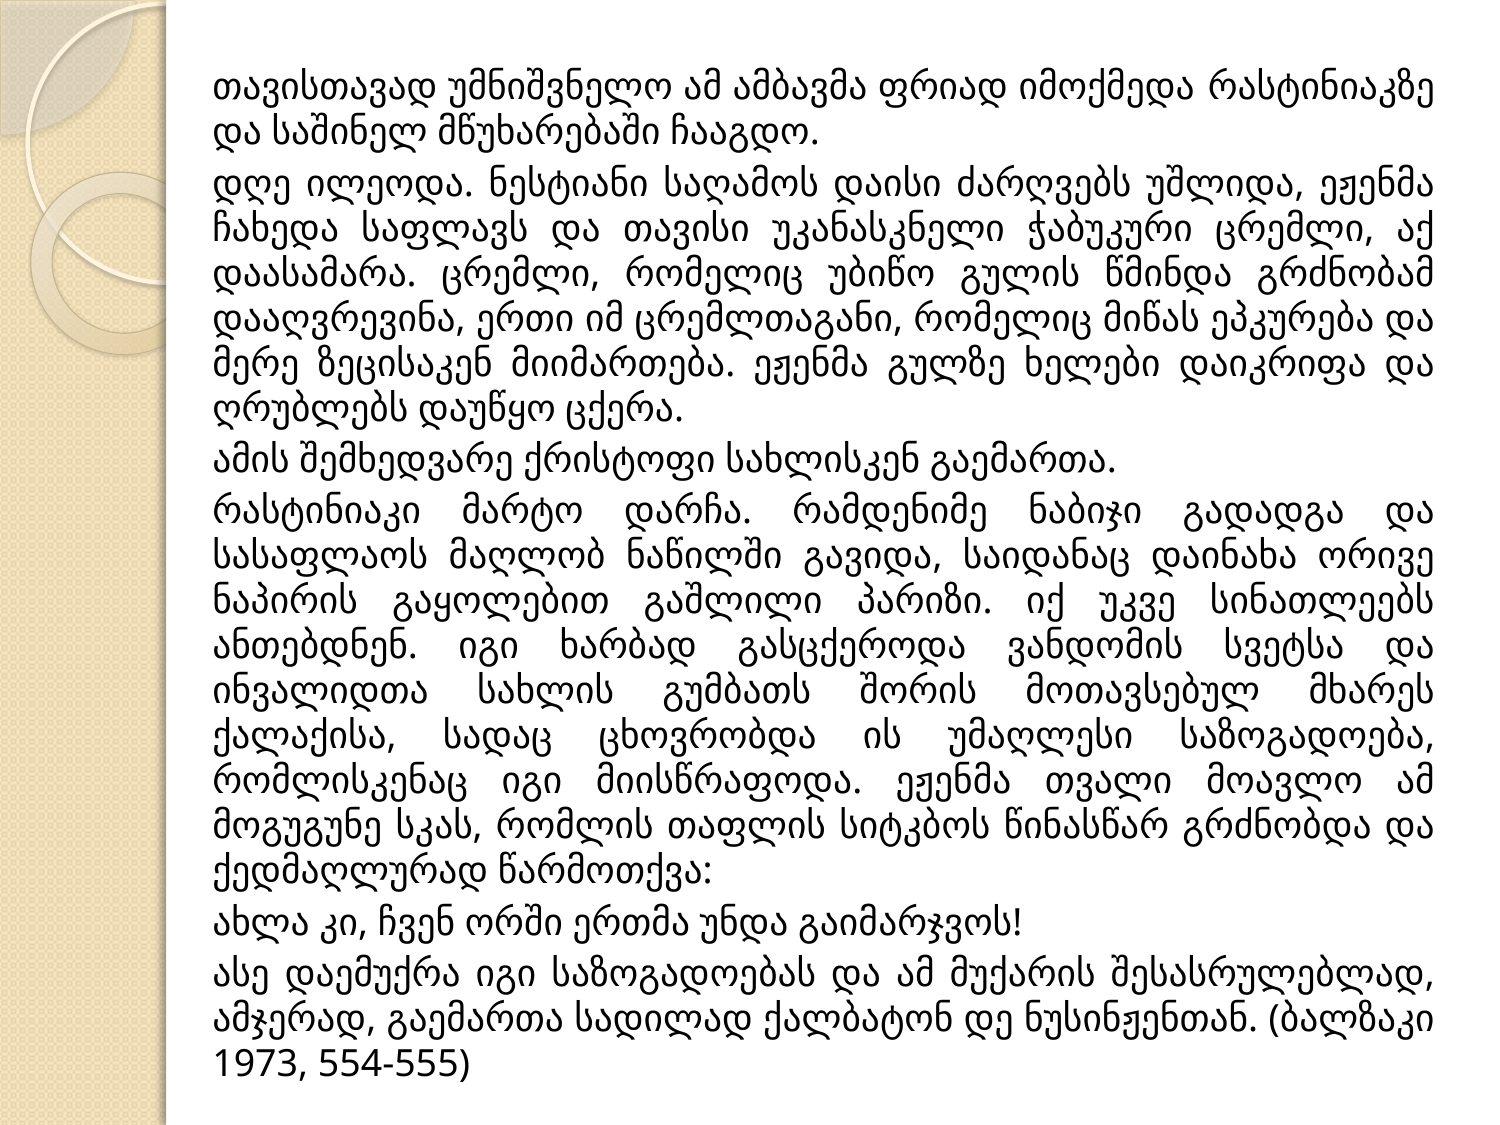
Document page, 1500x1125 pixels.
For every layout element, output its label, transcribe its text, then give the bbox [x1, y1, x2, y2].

title [235, 45, 1466, 233]
list თავისთავად უმნიშვნელო ამ ამბავმა ფრიად იმოქმედა რასტინიაკზე და საშინელ მწუხარებაში ჩააგდო. დღე ილეოდა. ნესტიანი საღამოს დაისი ძარღვებს უშლიდა, ეჟენმა ჩახედა საფლავს და თავისი უკანასკნელი ჭაბუკური ცრემლი, აქ დაასამარა. ცრემლი, რომელიც უბიწო გულის წმინდა გრძნობამ დააღვრევინა, ერთი იმ ცრემლთაგანი, რომელიც მიწას ეპკურება და მერე ზეცისაკენ მიიმართება. ეჟენმა გულზე ხელები დაიკრიფა და ღრუბლებს დაუწყო ცქერა. ამის შემხედვარე ქრისტოფი სახლისკენ გაემართა. რასტინიაკი მარტო დარჩა. რამდენიმე ნაბიჯი გადადგა და სასაფლაოს მაღლობ ნაწილში გავიდა, საიდანაც დაინახა ორივე ნაპირის გაყოლებით გაშლილი პარიზი. იქ უკვე სინათლეებს ანთებდნენ. იგი ხარბად გასცქეროდა ვანდომის სვეტსა და ინვალიდთა სახლის გუმბათს შორის მოთავსებულ მხარეს ქალაქისა, სადაც ცხოვრობდა ის უმაღლესი საზოგადოება, რომლისკენაც იგი მიისწრაფოდა. ეჟენმა თვალი მოავლო ამ მოგუგუნე სკას, რომლის თაფლის სიტკბოს წინასწარ გრძნობდა და ქედმაღლურად წარმოთქვა: ახლა კი, ჩვენ ორში ერთმა უნდა გაიმარჯვოს! ასე დაემუქრა იგი საზოგადოებას და ამ მუქარის შესასრულებლად, ამჯერად, გაემართა სადილად ქალბატონ დე ნუსინჟენთან. (ბალზაკი 1973, 554-555) [137, 50, 1450, 1088]
